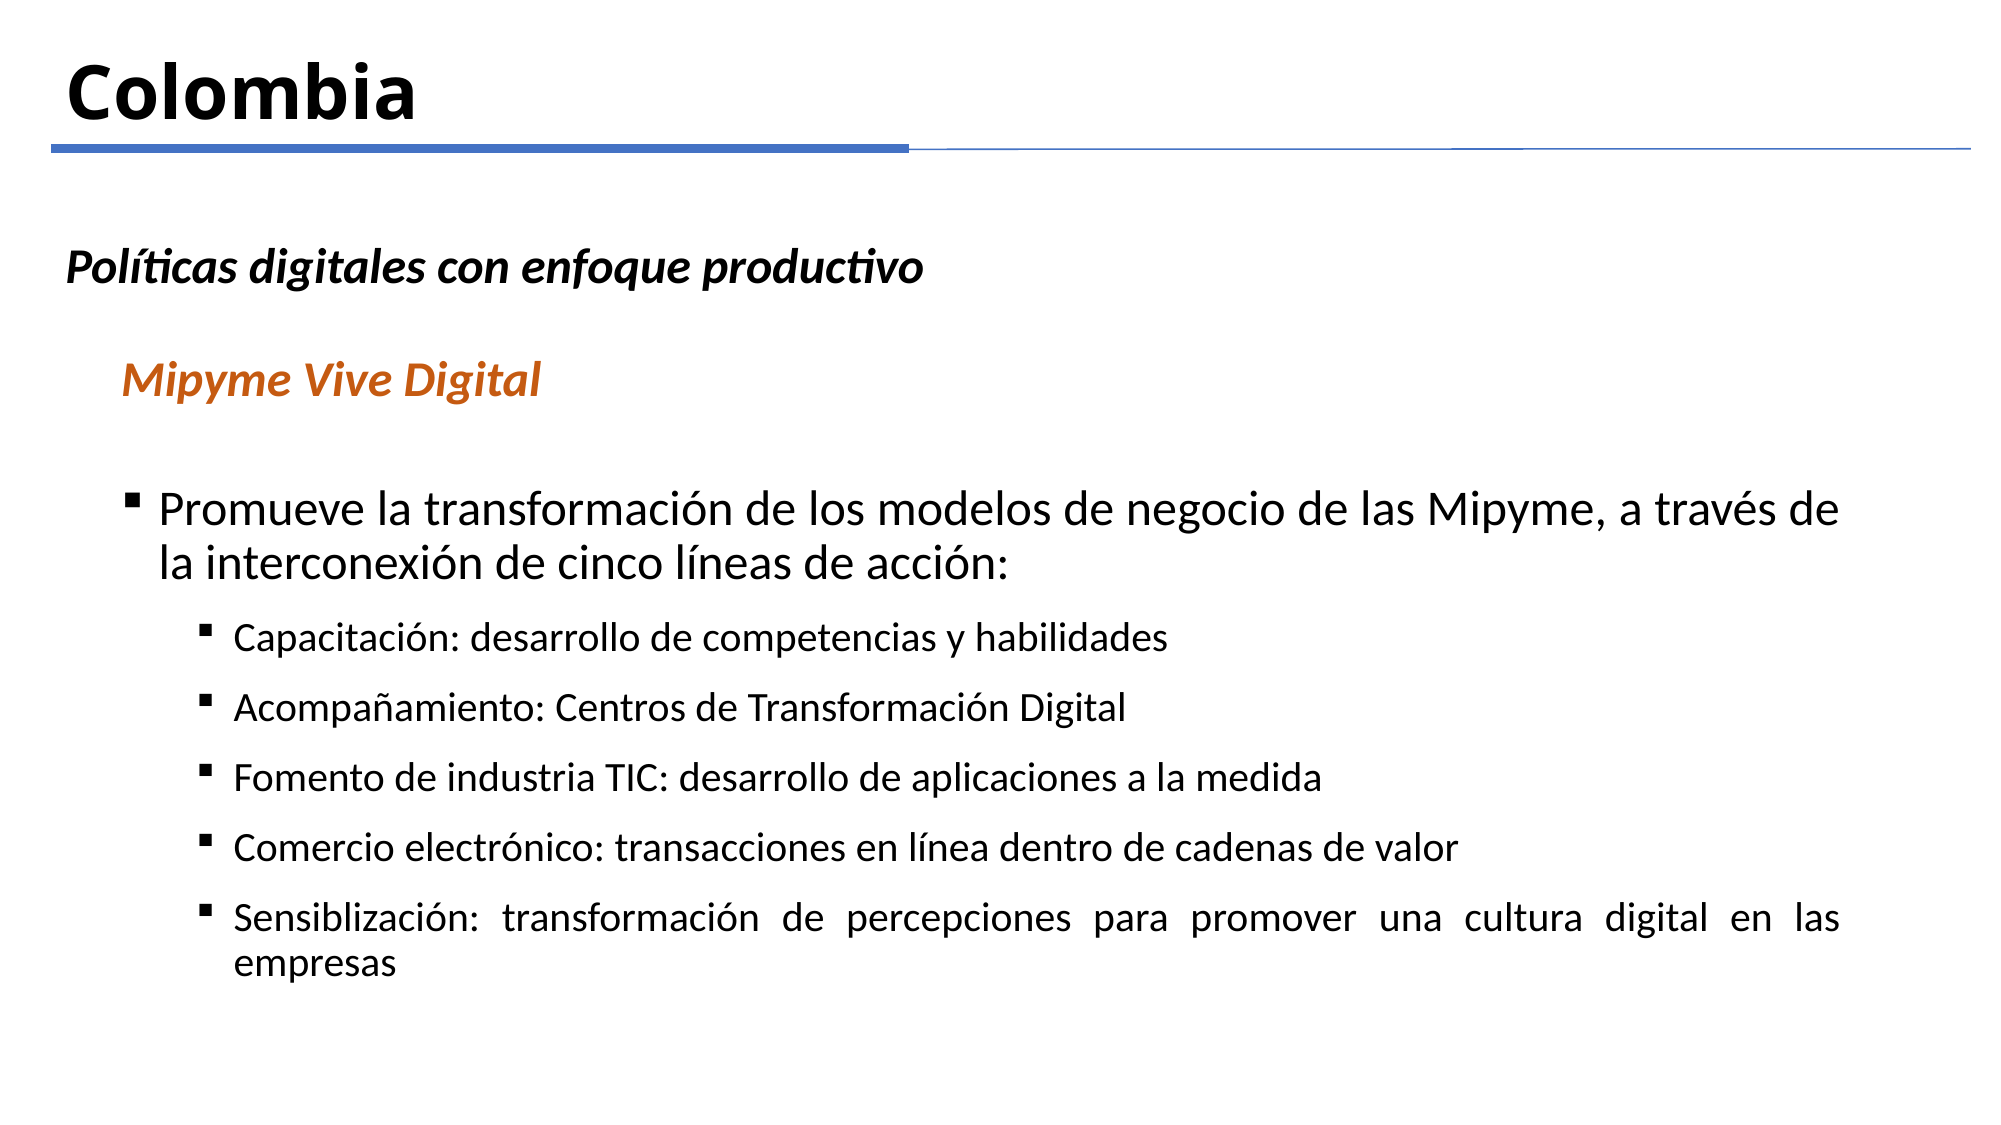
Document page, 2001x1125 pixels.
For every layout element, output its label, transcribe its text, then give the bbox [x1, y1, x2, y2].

text_box Mipyme Vive Digital Promueve la transformación de los modelos de negocio de las Mipyme, a través de la interconexión de cinco líneas de acción: Capacitación: desarrollo de competencias y habilidades Acompañamiento: Centros de Transformación Digital Fomento de industria TIC: desarrollo de aplicaciones a la medida Comercio electrónico: transacciones en línea dentro de cadenas de valor Sensiblización: transformación de percepciones para promover una cultura digital en las empresas [106, 346, 1857, 1125]
text_box Colombia [50, 29, 1949, 148]
list Políticas digitales con enfoque productivo [50, 232, 1776, 947]
